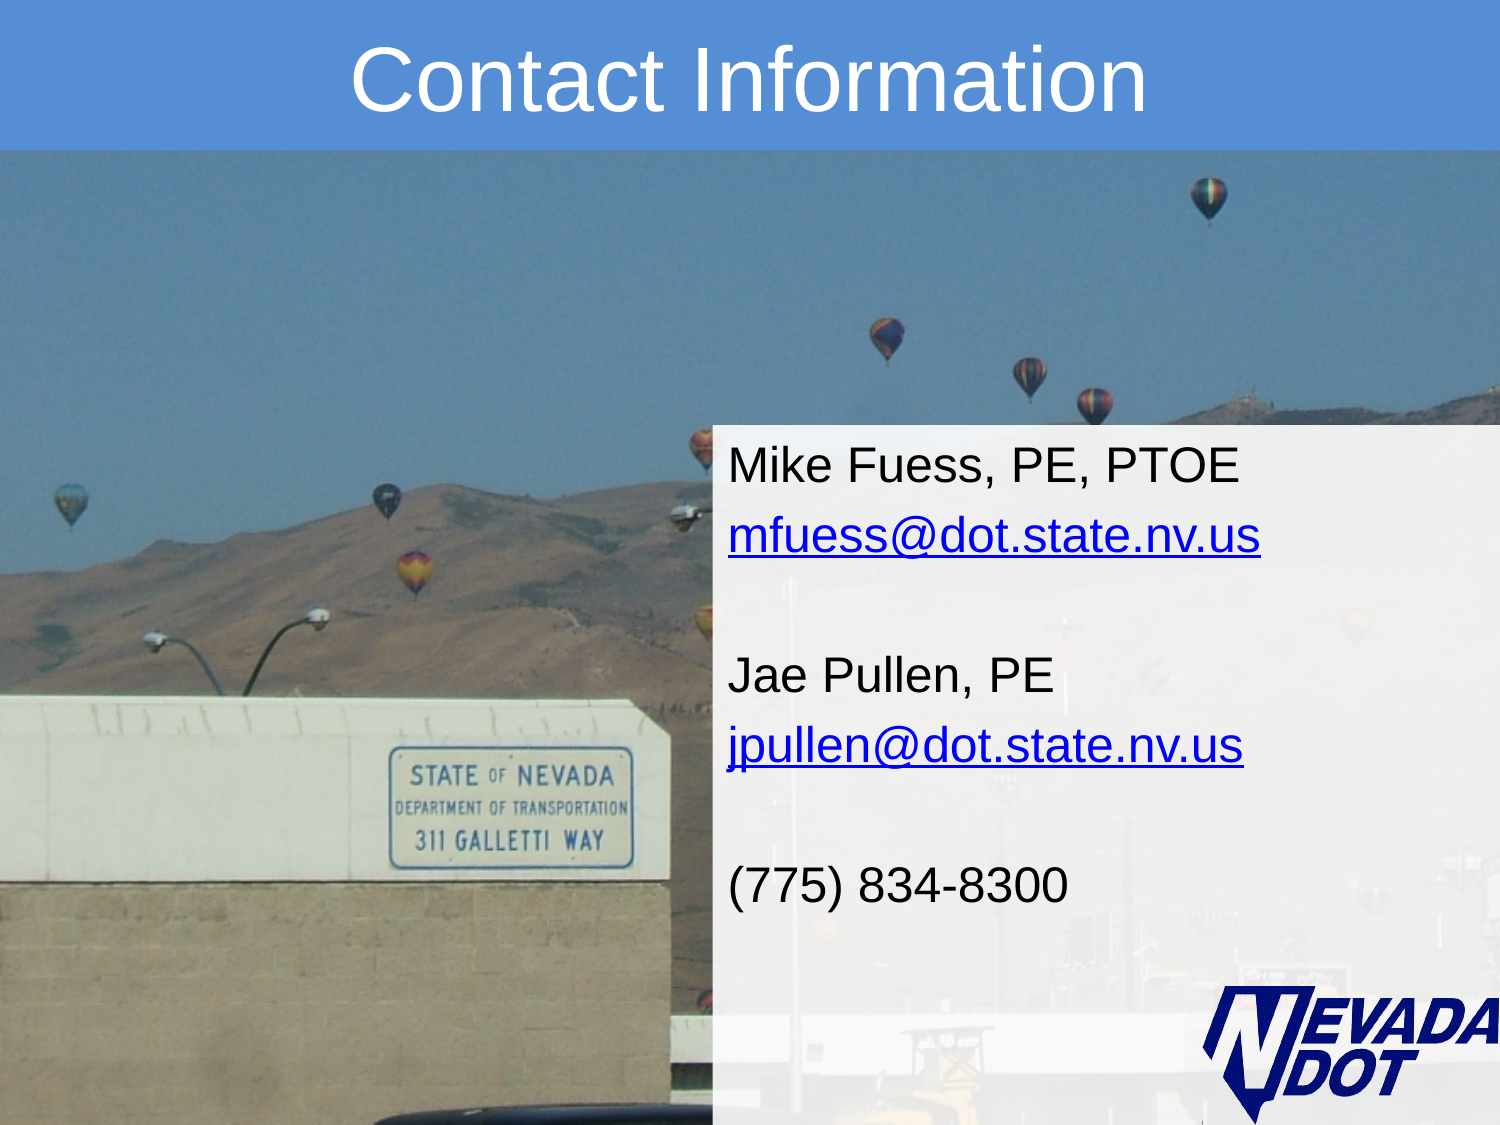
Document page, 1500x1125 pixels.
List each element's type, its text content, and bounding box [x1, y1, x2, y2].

picture [1199, 986, 1500, 1125]
picture [0, 150, 1500, 1125]
list Mike Fuess, PE, PTOE mfuess@dot.state.nv.us Jae Pullen, PE jpullen@dot.state.nv.us (775) 834-8300 [712, 425, 1500, 1125]
title Contact Information [0, 0, 1500, 150]
